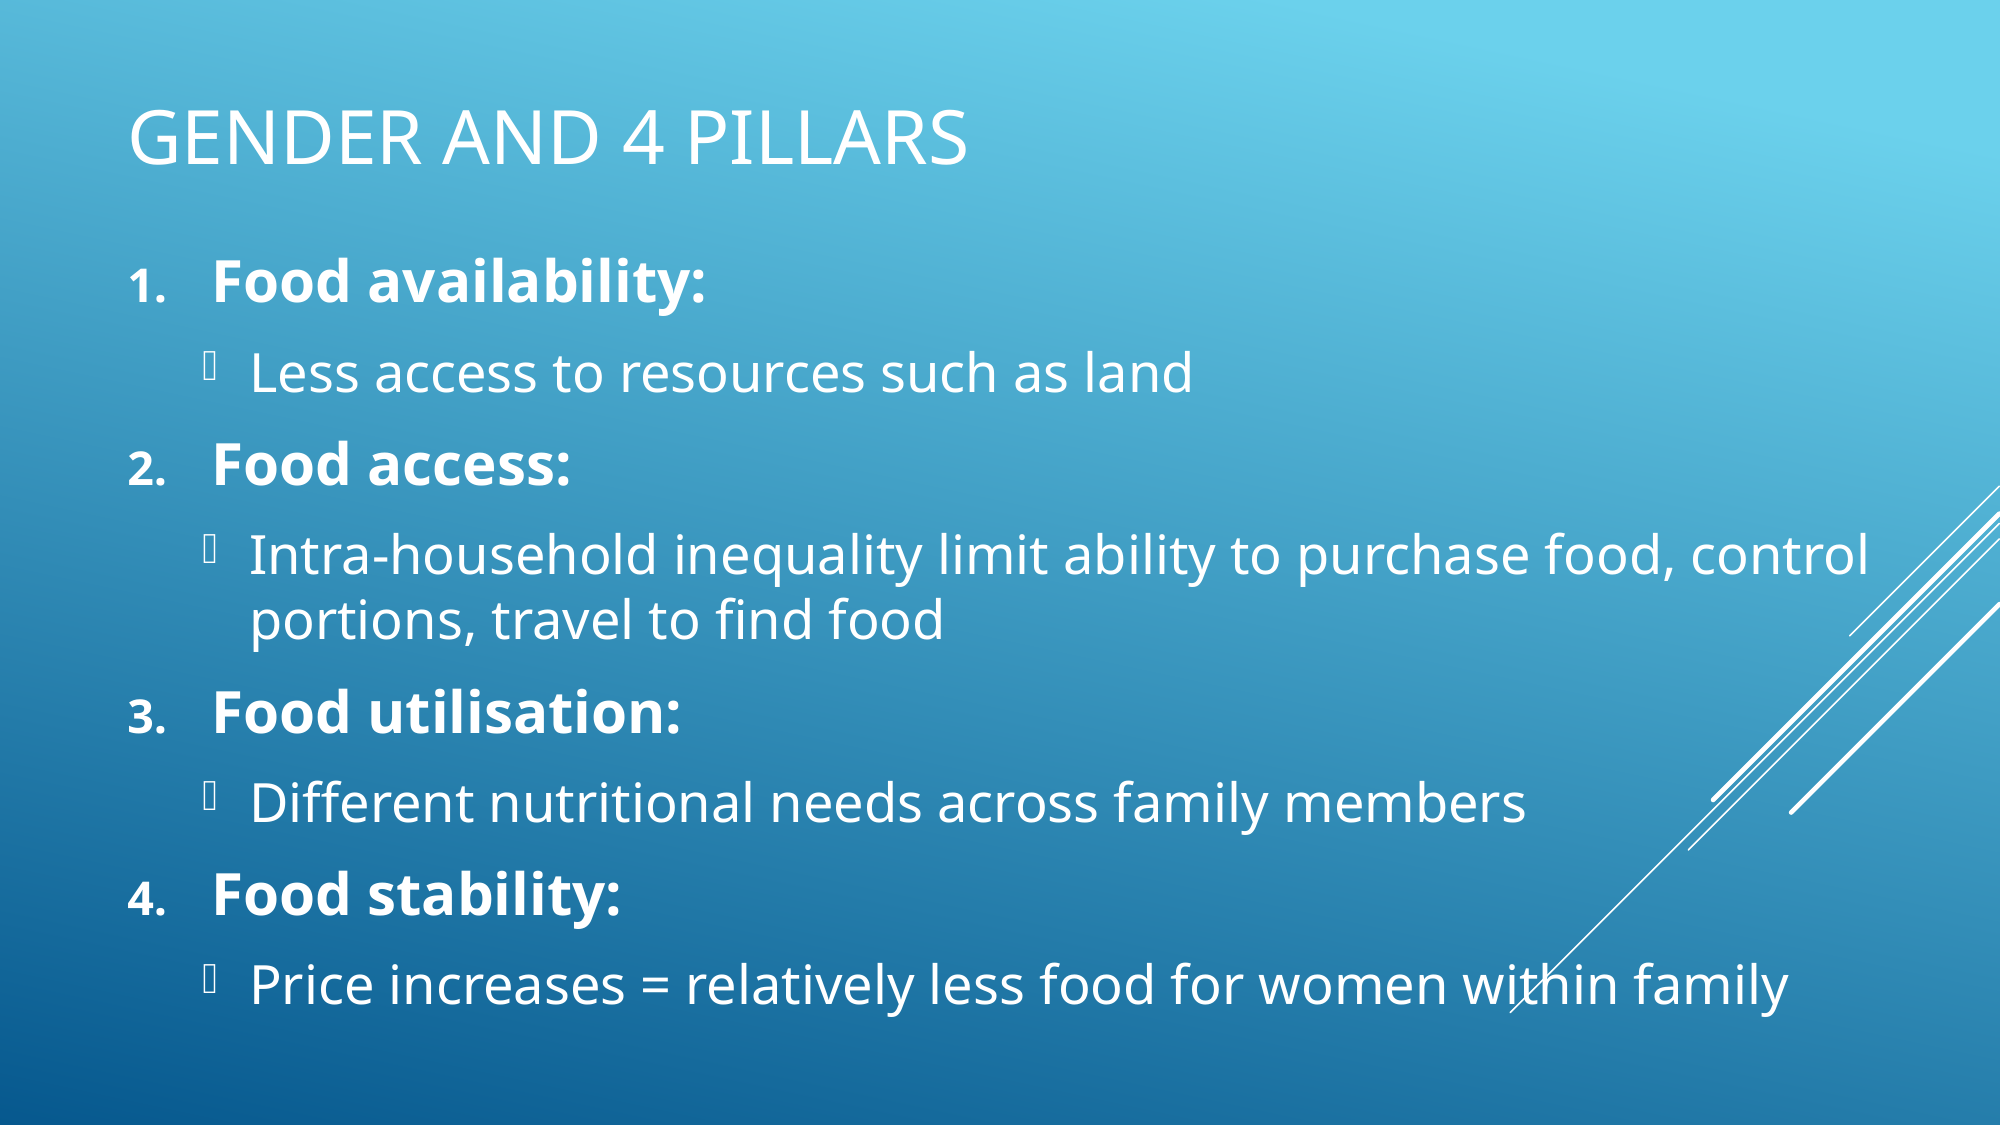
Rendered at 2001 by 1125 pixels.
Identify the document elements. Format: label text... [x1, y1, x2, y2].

list Food availability: Less access to resources such as land Food access: Intra-household inequality limit ability to purchase food, control portions, travel to find food Food utilisation: Different nutritional needs across family members Food stability: Price increases = relatively less food for women within family [112, 197, 1903, 1063]
title Gender and 4 pillars [112, 31, 1513, 197]
